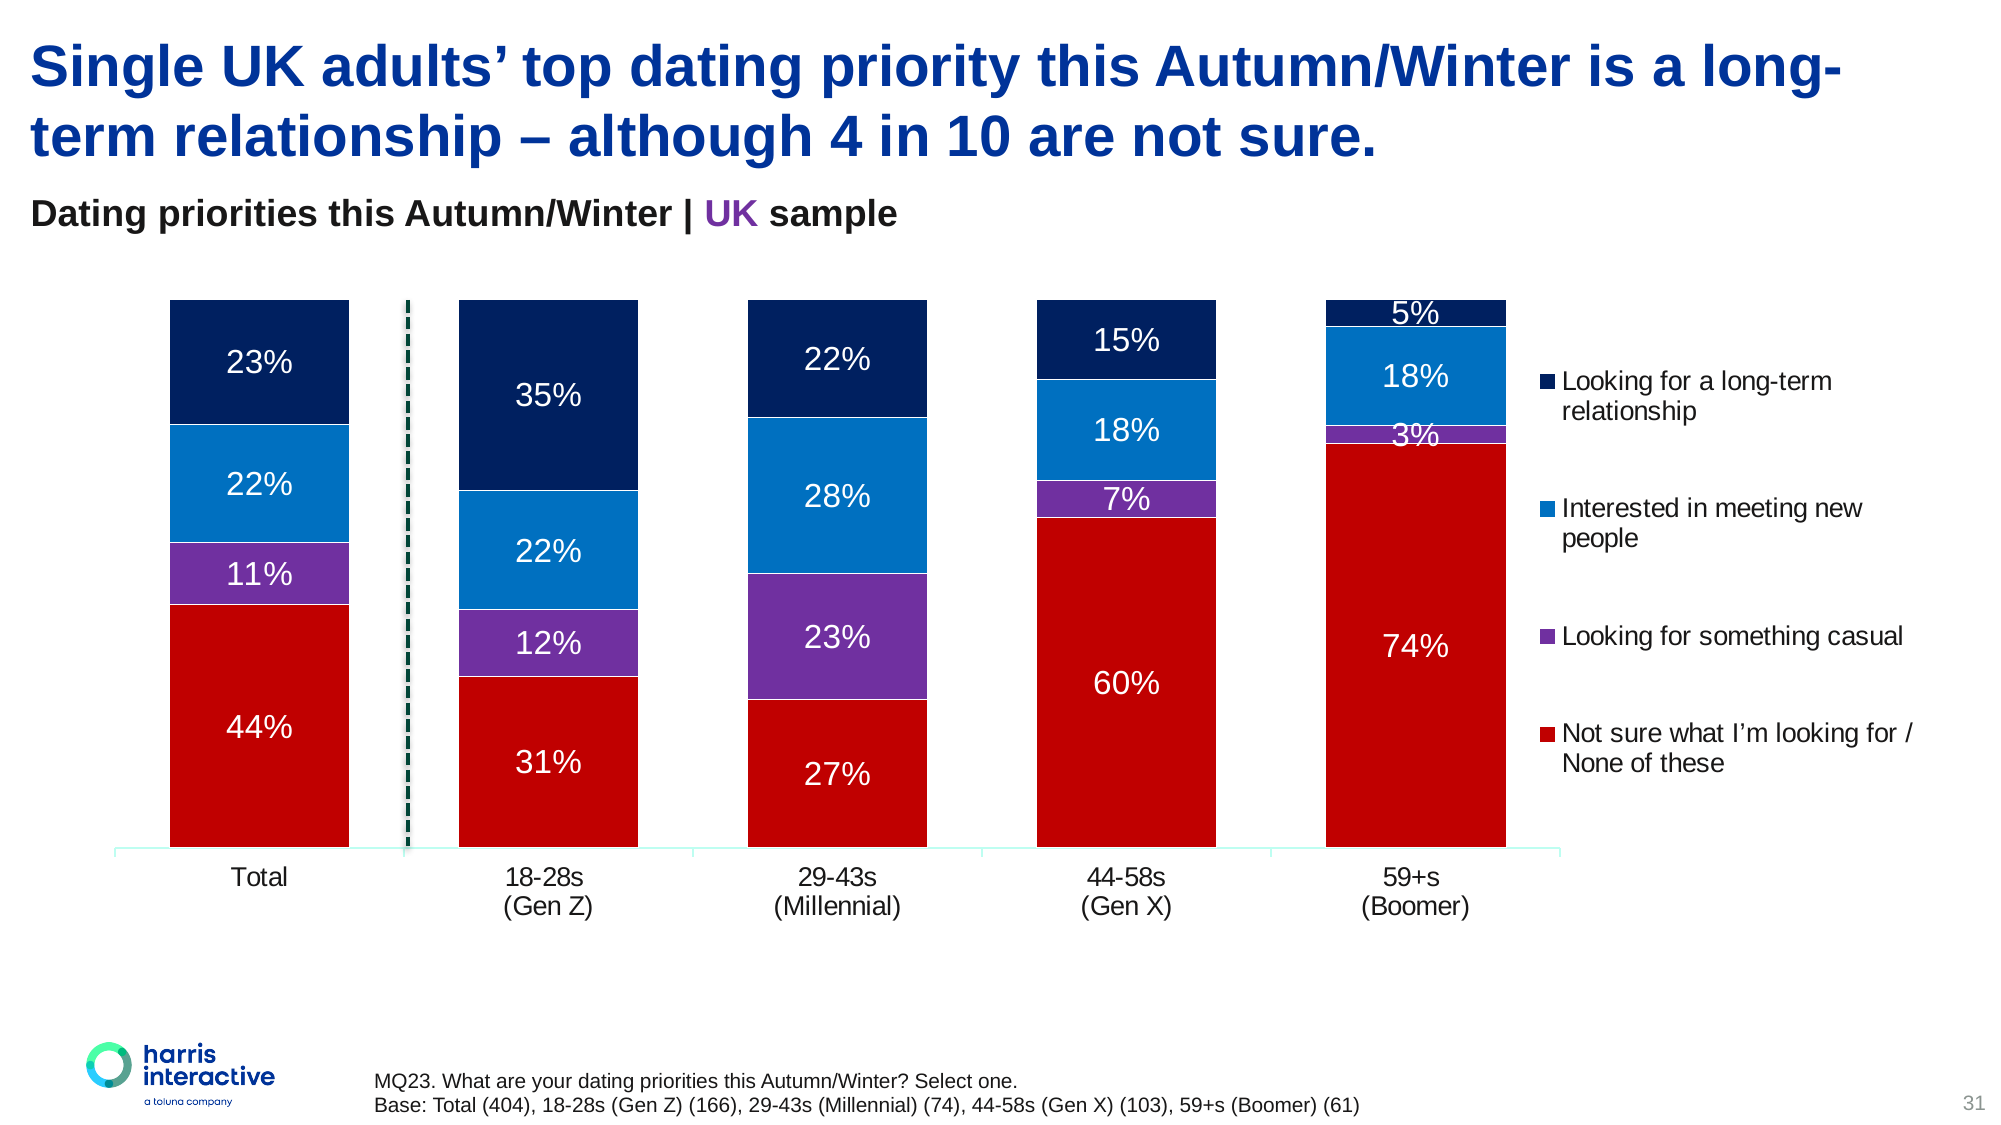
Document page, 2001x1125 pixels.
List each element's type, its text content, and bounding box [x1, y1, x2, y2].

slide_number 31 [1930, 1078, 1986, 1115]
text_box Dating priorities this Autumn/Winter | UK sample [30, 188, 1917, 245]
text_box MQ23. What are your dating priorities this Autumn/Winter? Select one. Base: Total (404), 18-28s (Gen Z) (166), 29-43s (Millennial) (74), 44-58s (Gen X) (103), 59+s (Boomer) (61) [359, 1059, 1930, 1125]
chart [66, 240, 1930, 1027]
list Single UK adults’ top dating priority this Autumn/Winter is a long-term relationship – although 4 in 10 are not sure. [30, 28, 1961, 83]
picture [86, 1042, 275, 1107]
